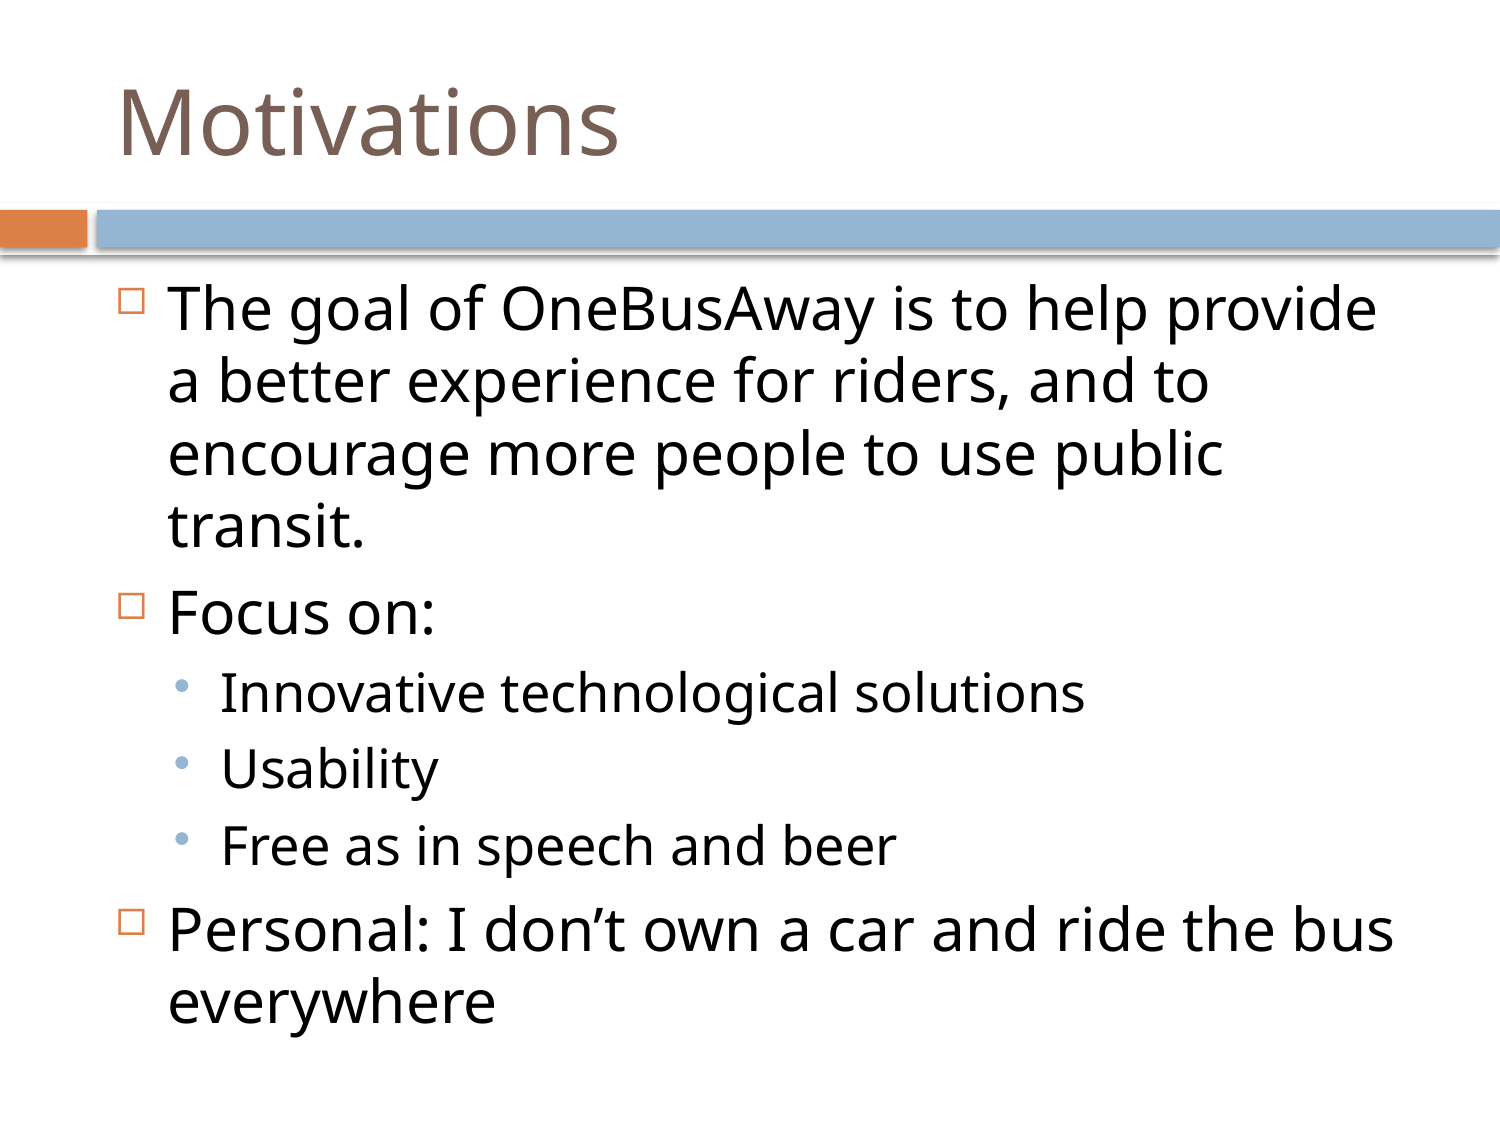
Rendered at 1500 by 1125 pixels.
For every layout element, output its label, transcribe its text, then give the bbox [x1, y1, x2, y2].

list The goal of OneBusAway is to help provide a better experience for riders, and to encourage more people to use public transit. Focus on: Innovative technological solutions Usability Free as in speech and beer Personal: I don’t own a car and ride the bus everywhere [100, 262, 1439, 1001]
title Motivations [100, 37, 1439, 201]
